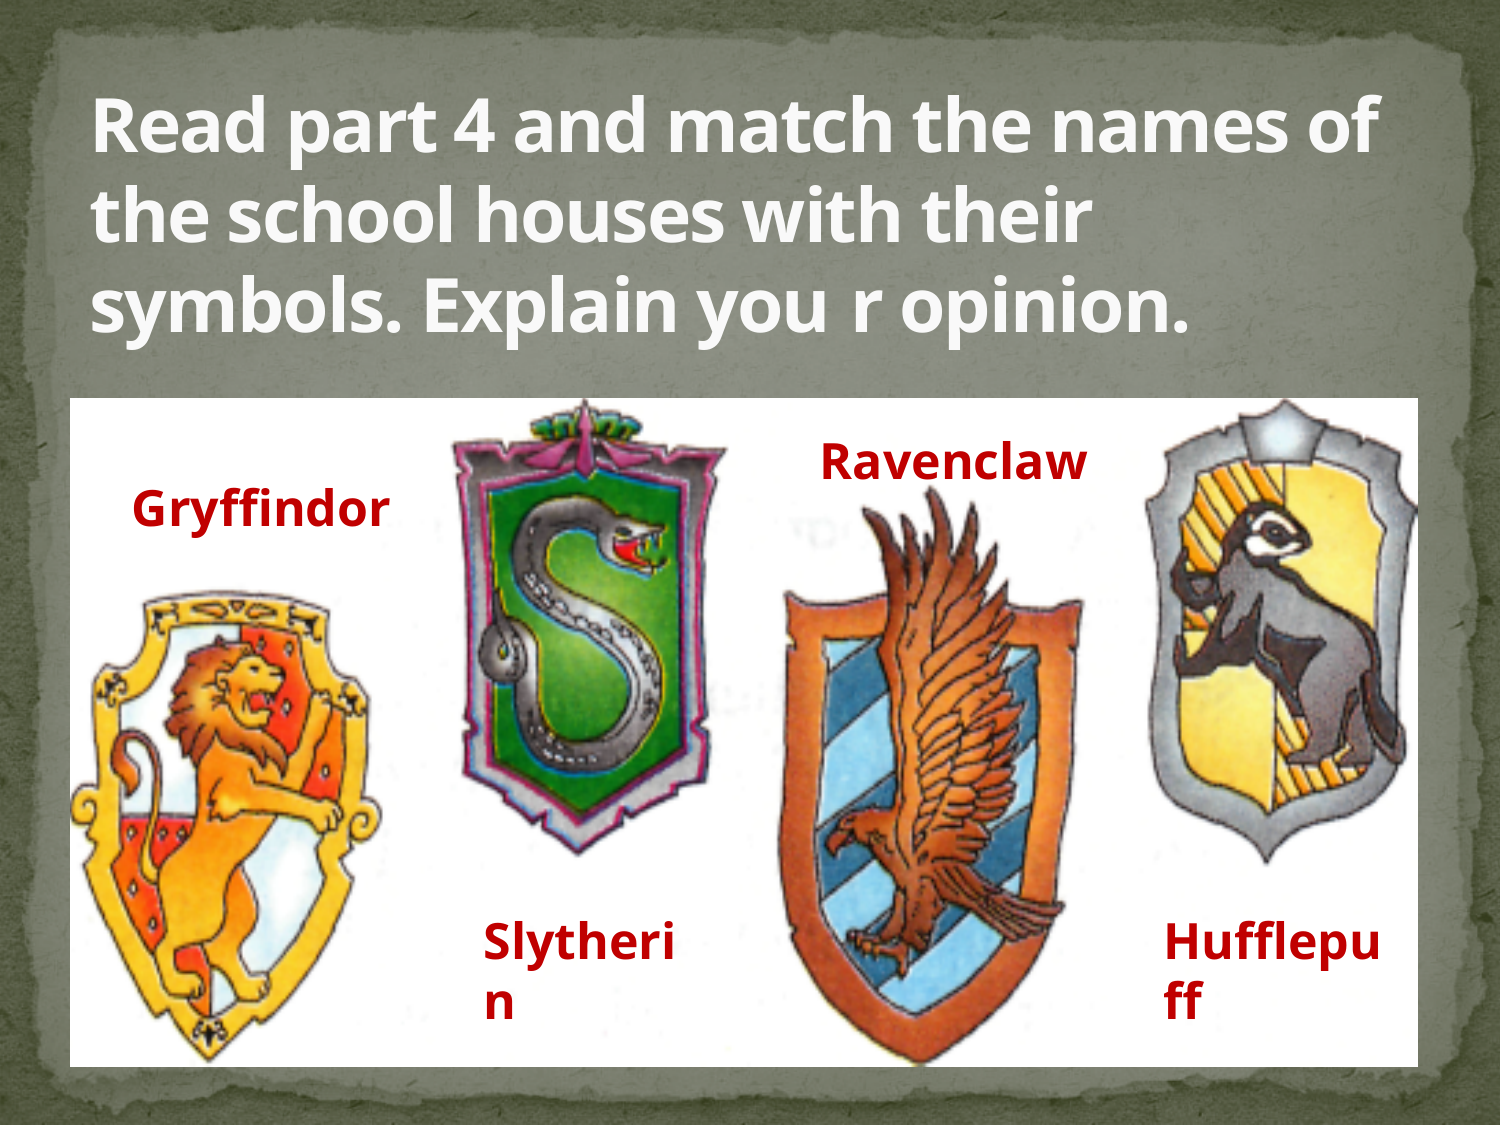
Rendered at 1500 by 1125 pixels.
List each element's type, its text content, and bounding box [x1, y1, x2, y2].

title Read part 4 and match the names of the school houses with their symbols. Explain you r opinion. [74, 58, 1425, 396]
picture [71, 399, 1419, 1068]
